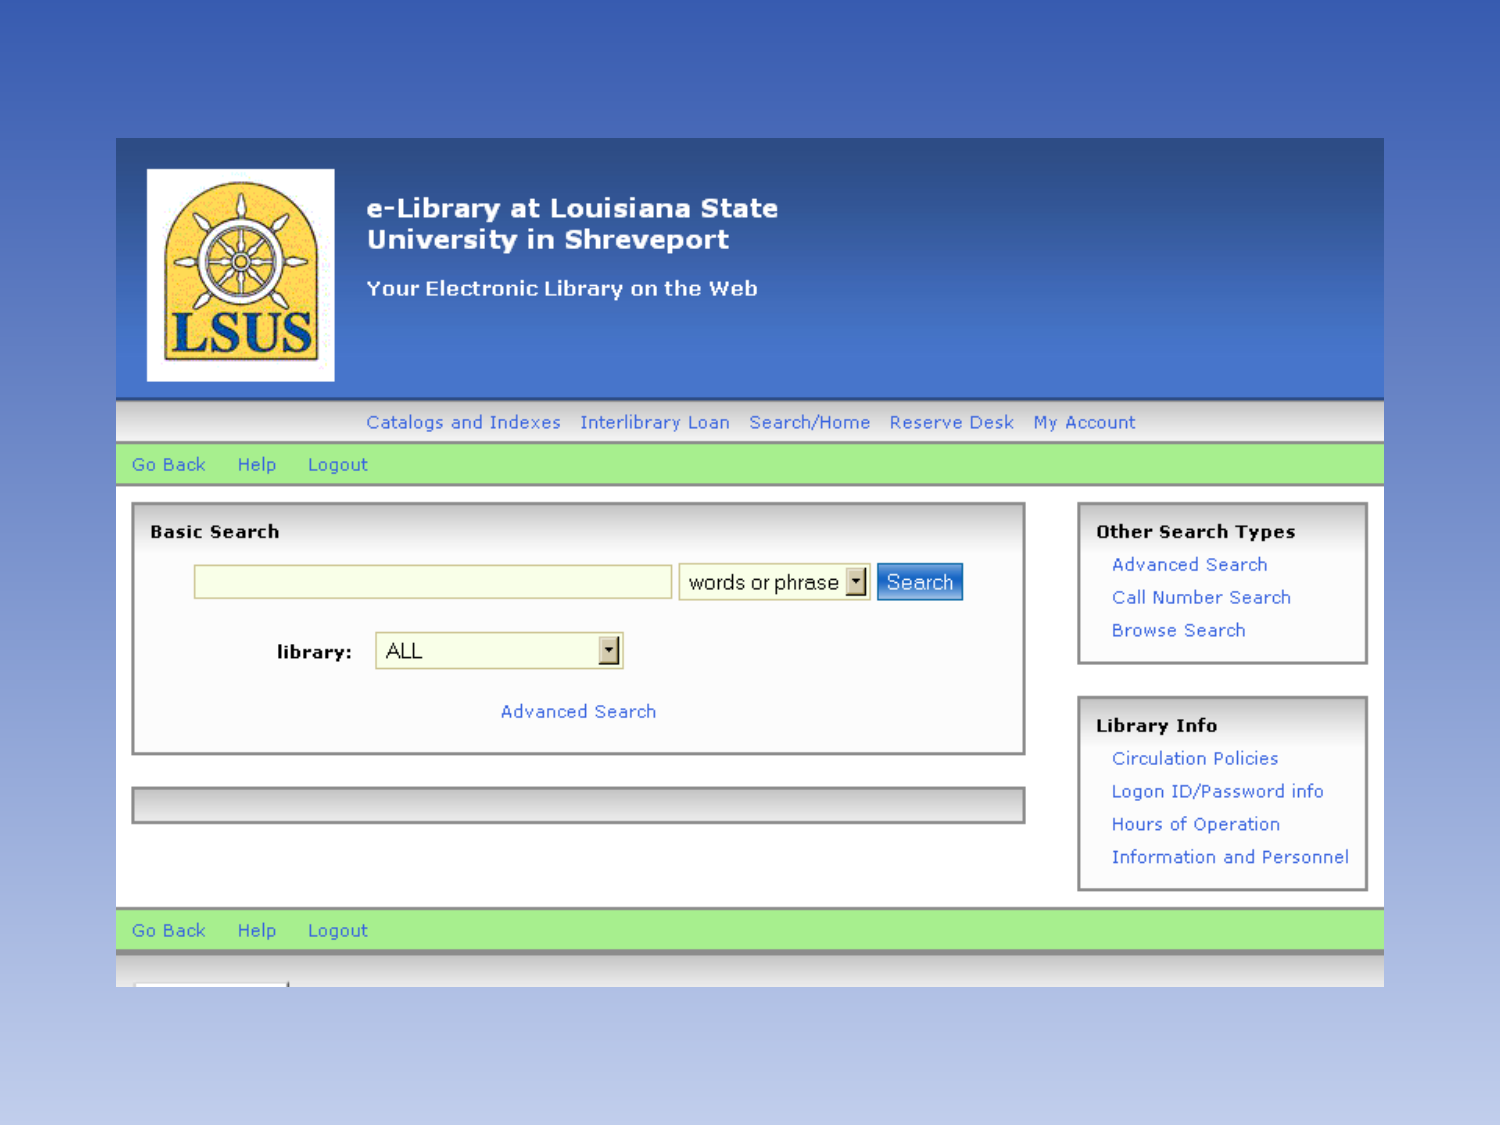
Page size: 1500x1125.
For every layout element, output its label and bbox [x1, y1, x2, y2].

picture [116, 138, 1384, 987]
